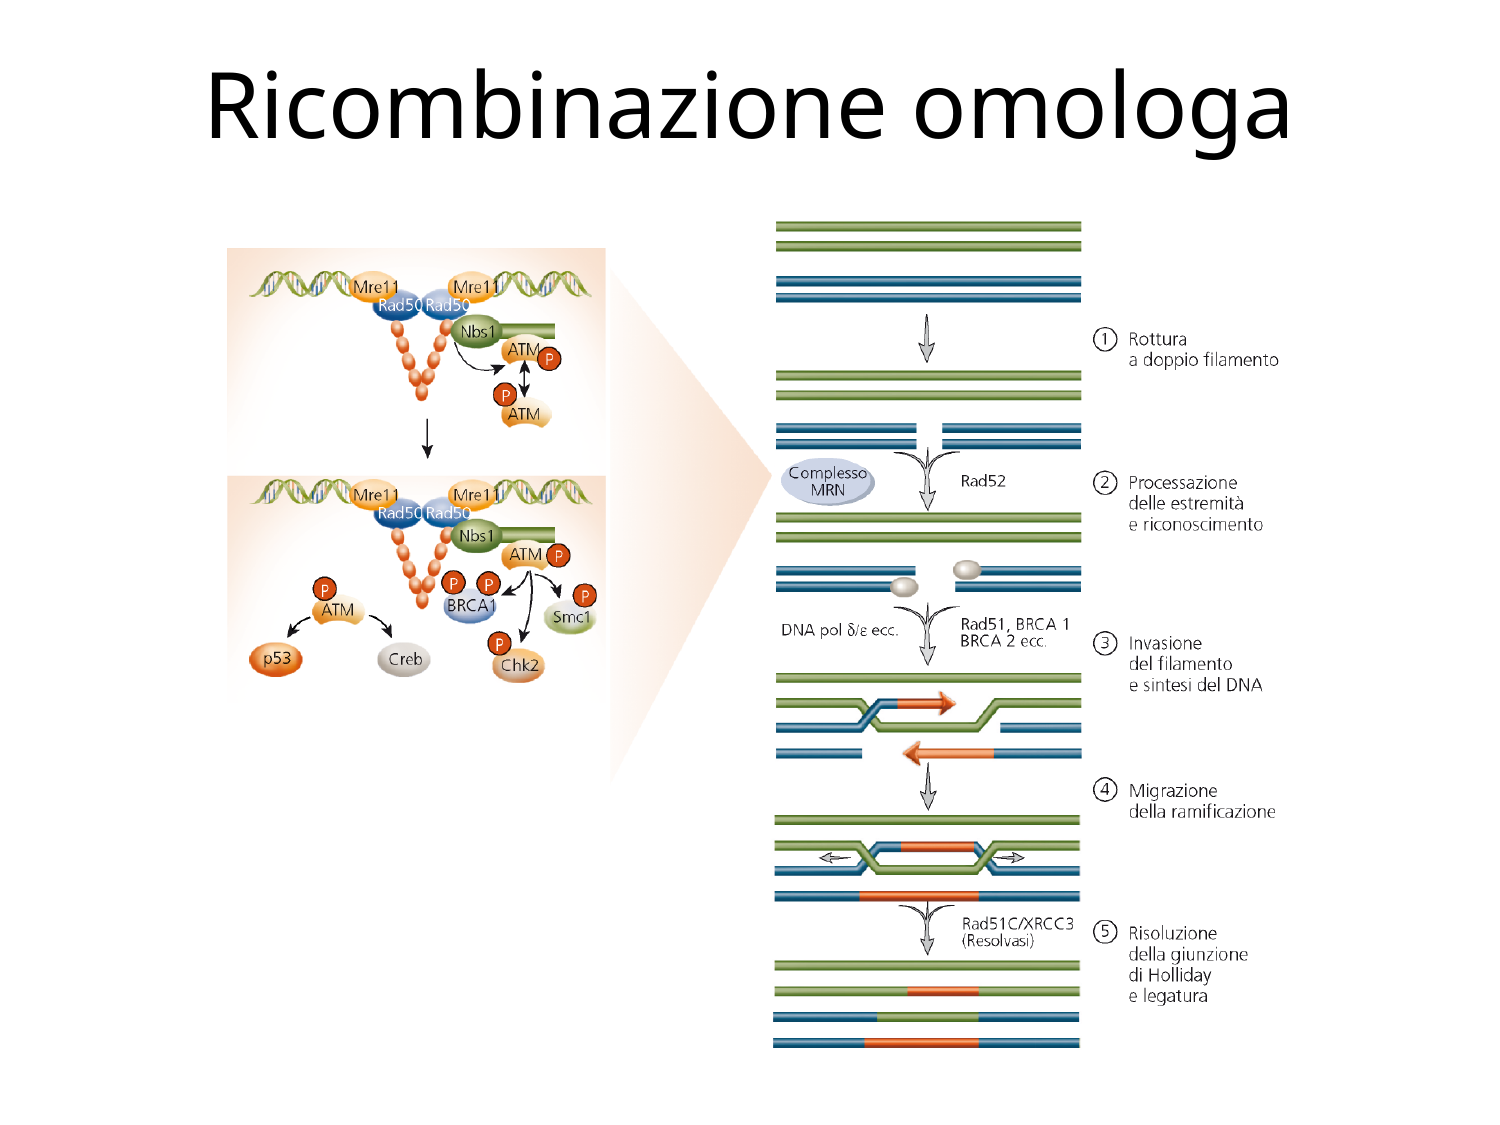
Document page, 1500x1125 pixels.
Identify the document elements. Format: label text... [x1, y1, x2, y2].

picture [220, 217, 1279, 1050]
text_box Ricombinazione omologa [103, 0, 1397, 218]
